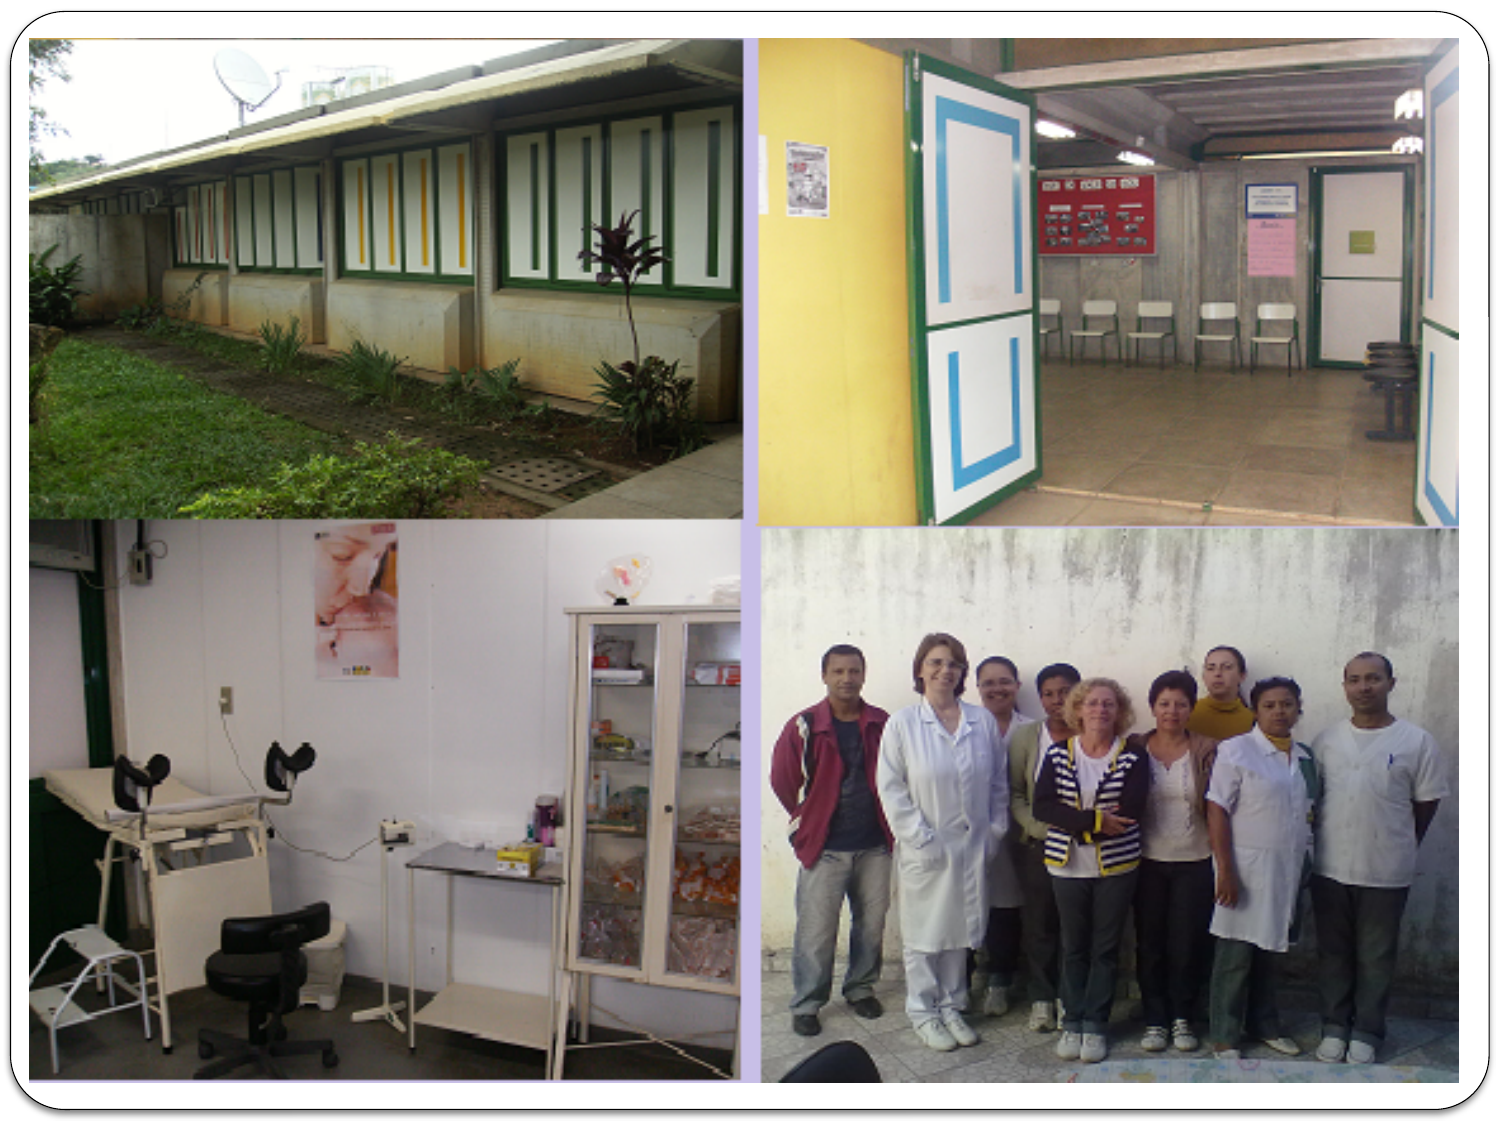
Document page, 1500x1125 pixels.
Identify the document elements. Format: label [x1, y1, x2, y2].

picture [29, 38, 1459, 1083]
